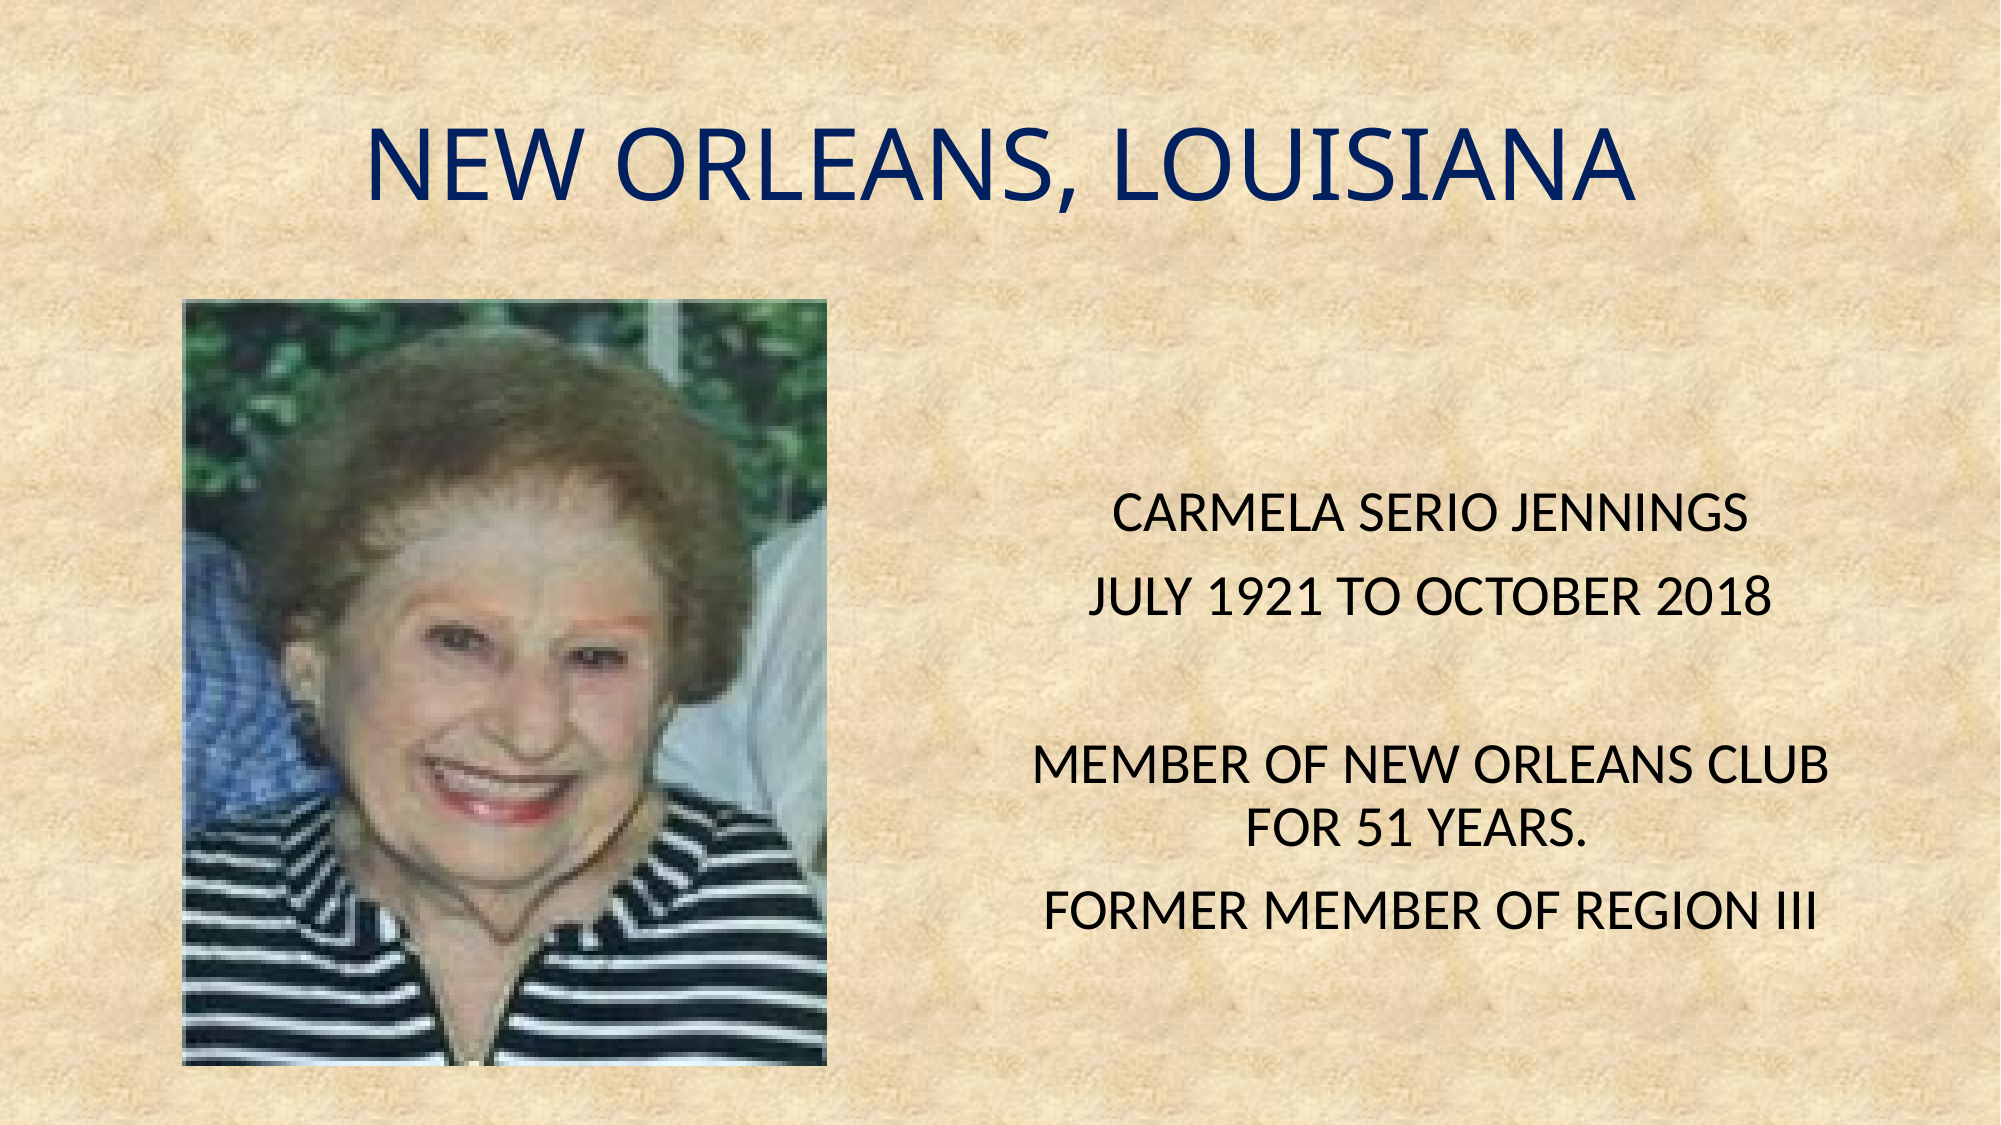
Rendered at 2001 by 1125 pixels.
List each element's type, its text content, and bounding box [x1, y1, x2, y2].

list CARMELA SERIO JENNINGS JULY 1921 TO OCTOBER 2018 MEMBER OF NEW ORLEANS CLUB FOR 51 YEARS. FORMER MEMBER OF REGION III [999, 299, 1863, 1036]
picture [0, 0, 2001, 1125]
title NEW ORLEANS, LOUISIANA [137, 59, 1863, 278]
